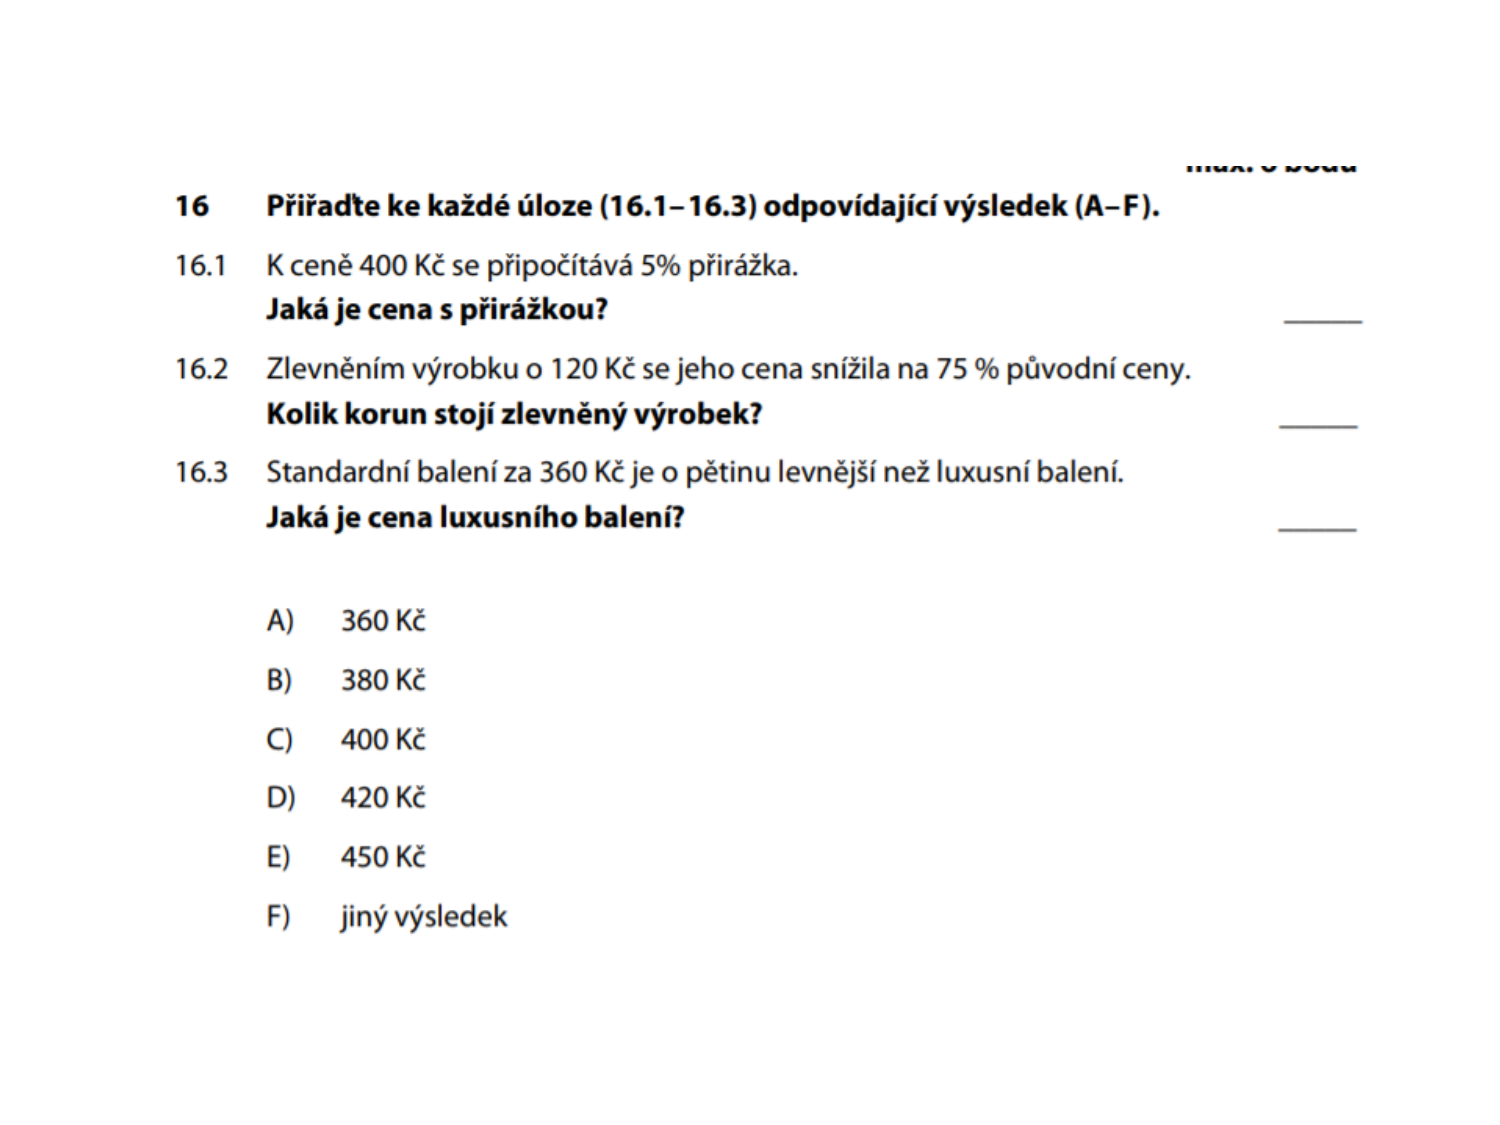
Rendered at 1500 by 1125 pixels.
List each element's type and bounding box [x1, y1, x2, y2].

picture [132, 166, 1368, 959]
